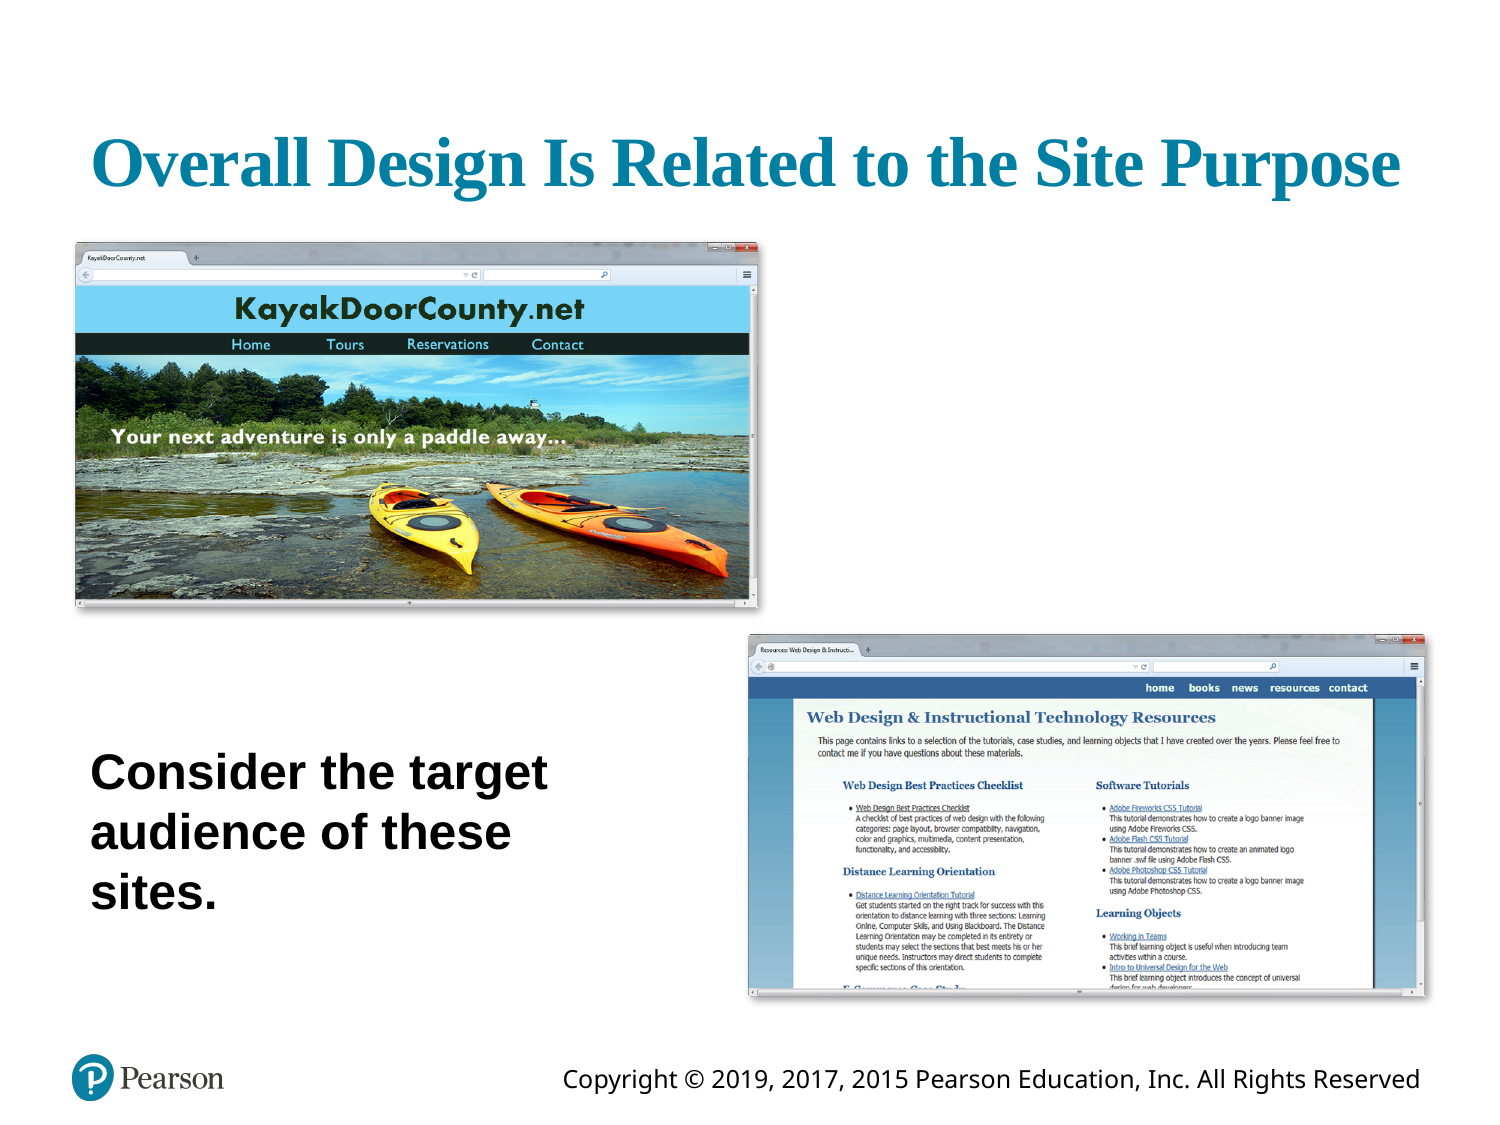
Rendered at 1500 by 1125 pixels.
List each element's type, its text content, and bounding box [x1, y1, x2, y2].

picture [748, 634, 1426, 997]
title Overall Design Is Related to the Site Purpose [75, 0, 1425, 216]
list Consider the target audience of these sites. [75, 724, 653, 1125]
picture [74, 242, 759, 609]
